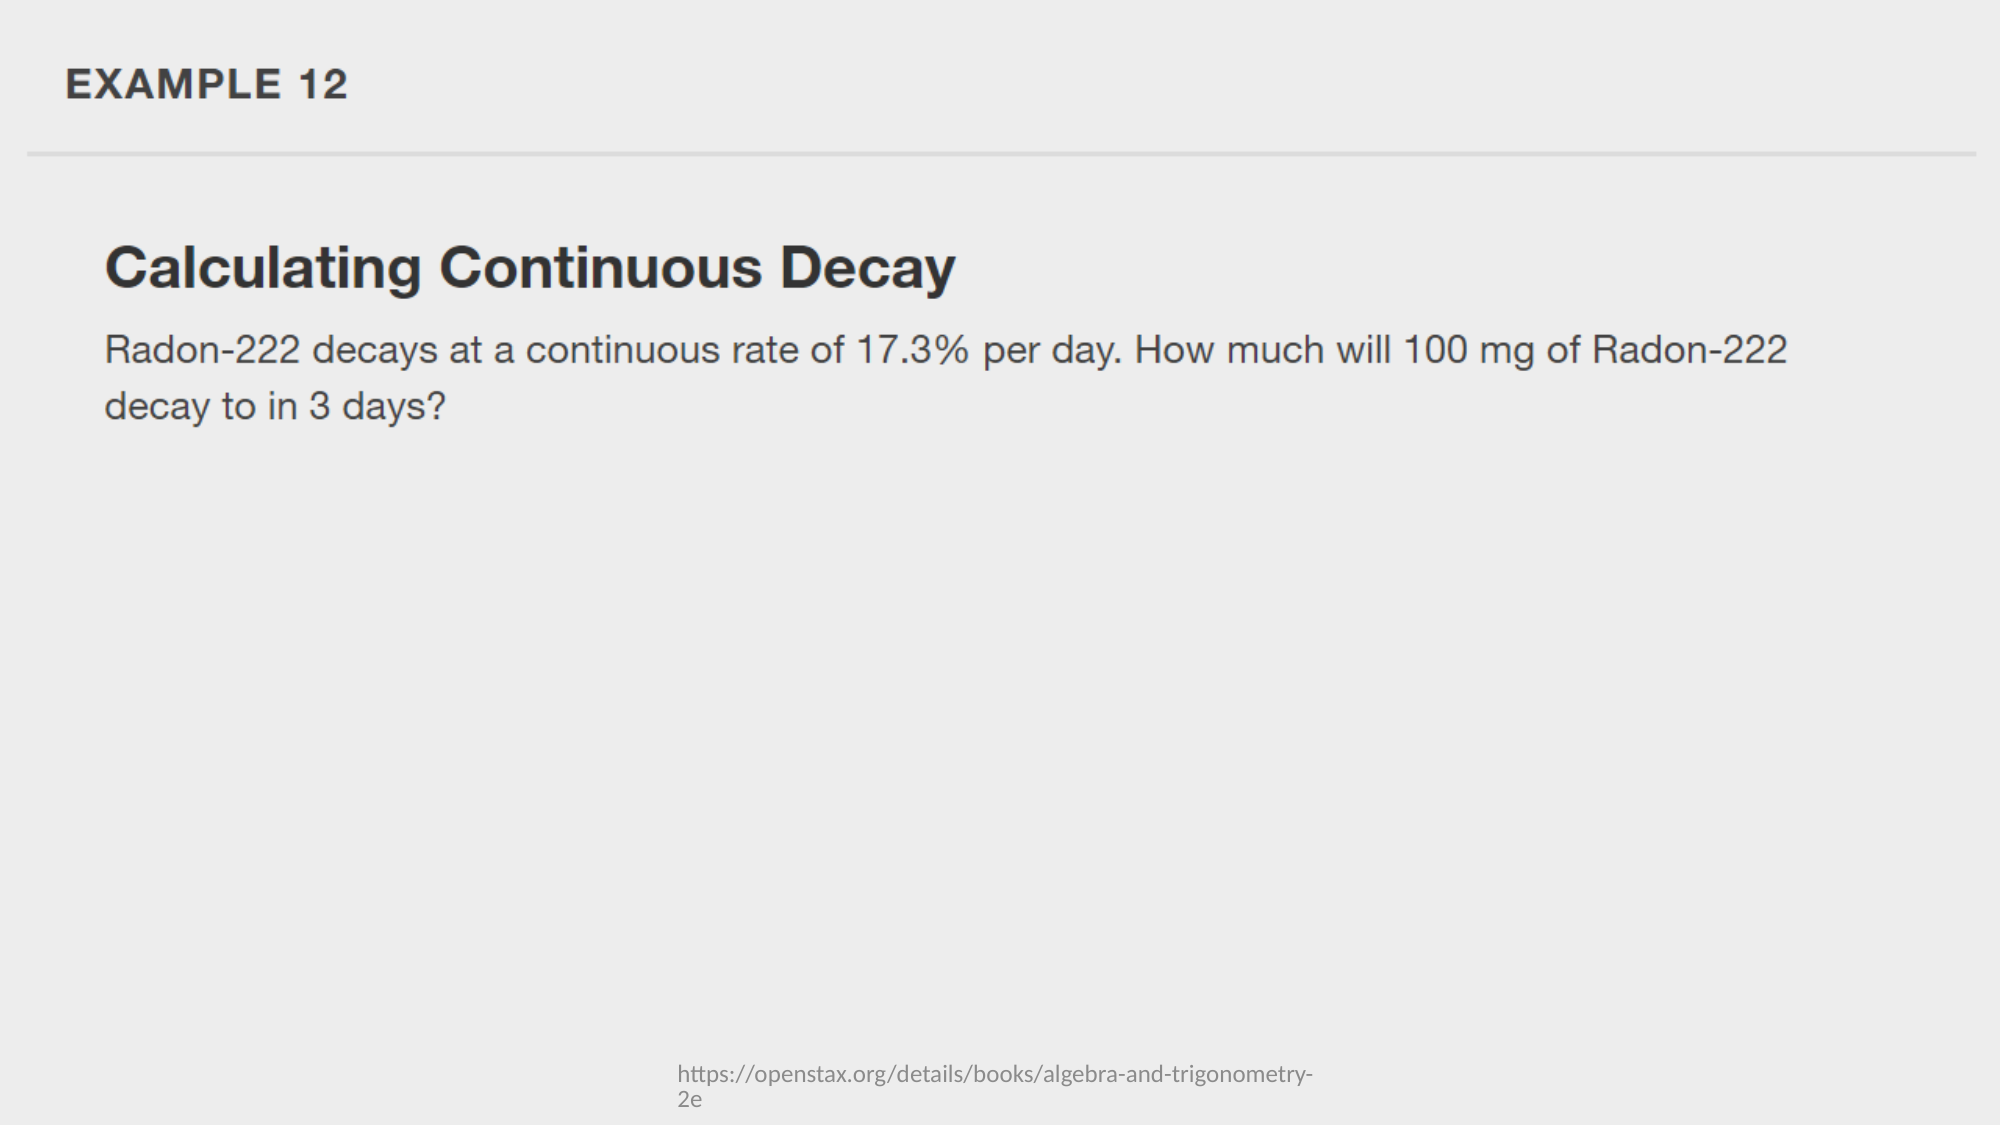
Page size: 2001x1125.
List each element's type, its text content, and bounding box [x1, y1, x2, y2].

footer https://openstax.org/details/books/algebra-and-trigonometry-2e [662, 1042, 1338, 1103]
picture [4, 22, 2000, 443]
